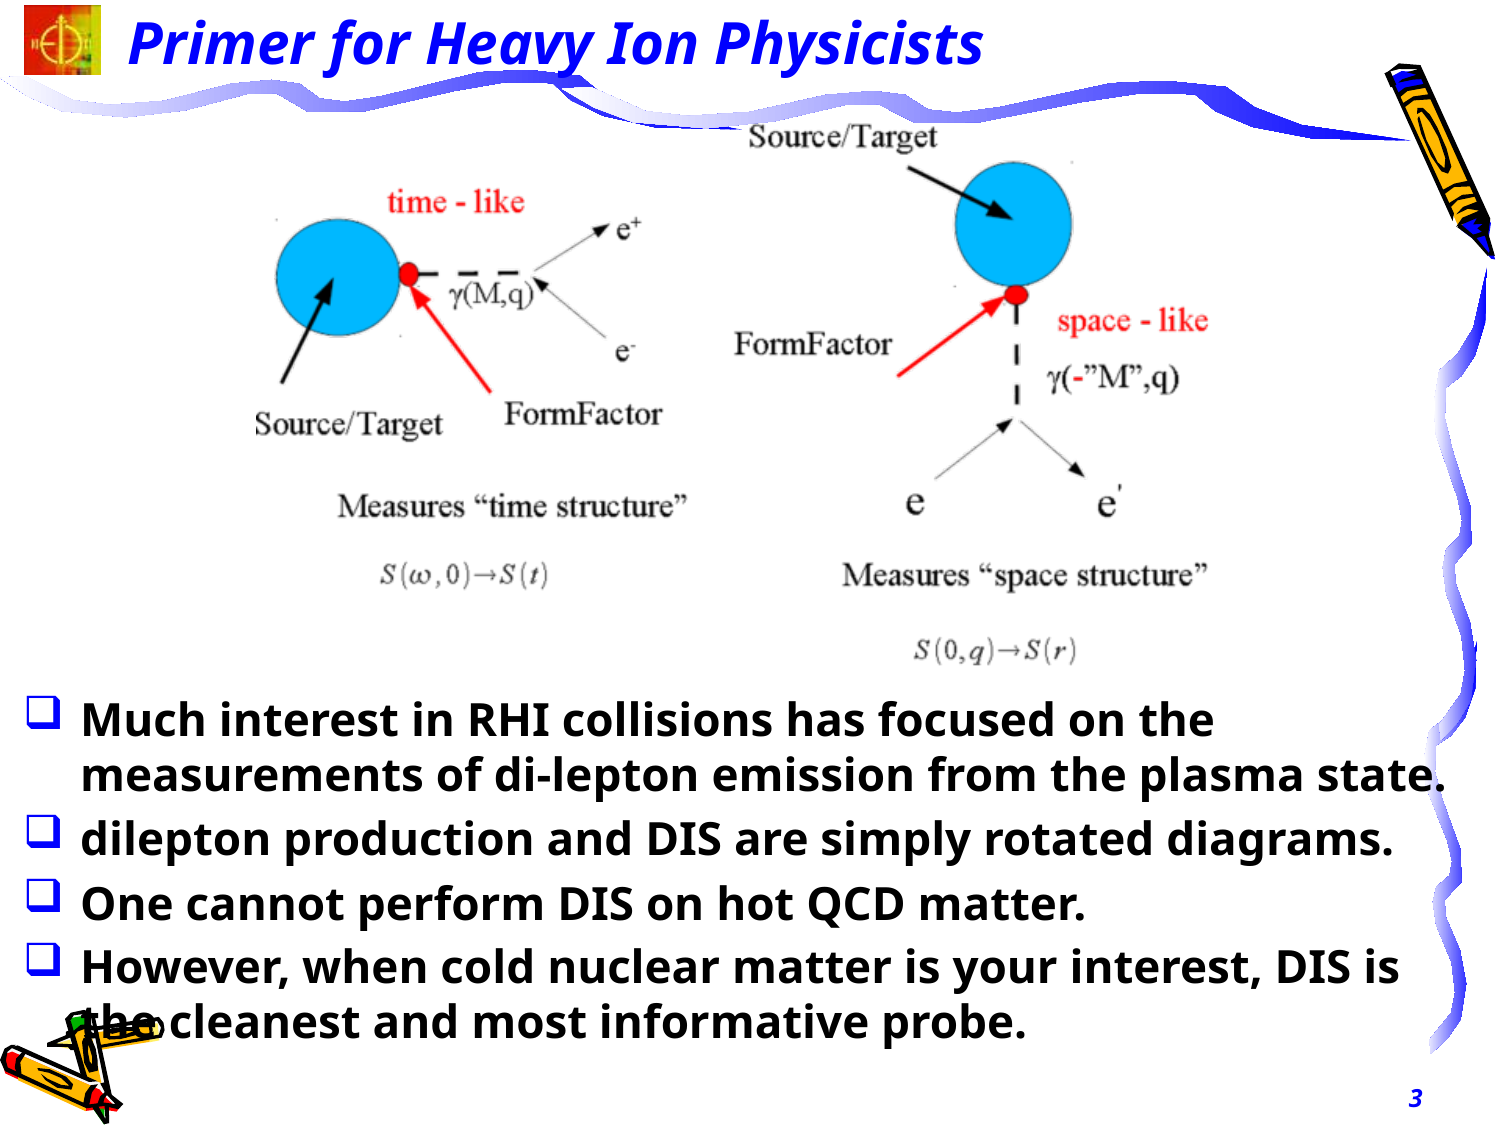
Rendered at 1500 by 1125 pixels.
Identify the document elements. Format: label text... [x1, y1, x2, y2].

picture [256, 108, 1244, 693]
title Primer for Heavy Ion Physicists [112, 3, 1500, 84]
picture [24, 5, 101, 75]
list Much interest in RHI collisions has focused on the measurements of di-lepton emission from the plasma state. dilepton production and DIS are simply rotated diagrams. One cannot perform DIS on hot QCD matter. However, when cold nuclear matter is your interest, DIS is the cleanest and most informative probe. [8, 683, 1490, 1063]
slide_number 3 [1349, 1074, 1438, 1117]
